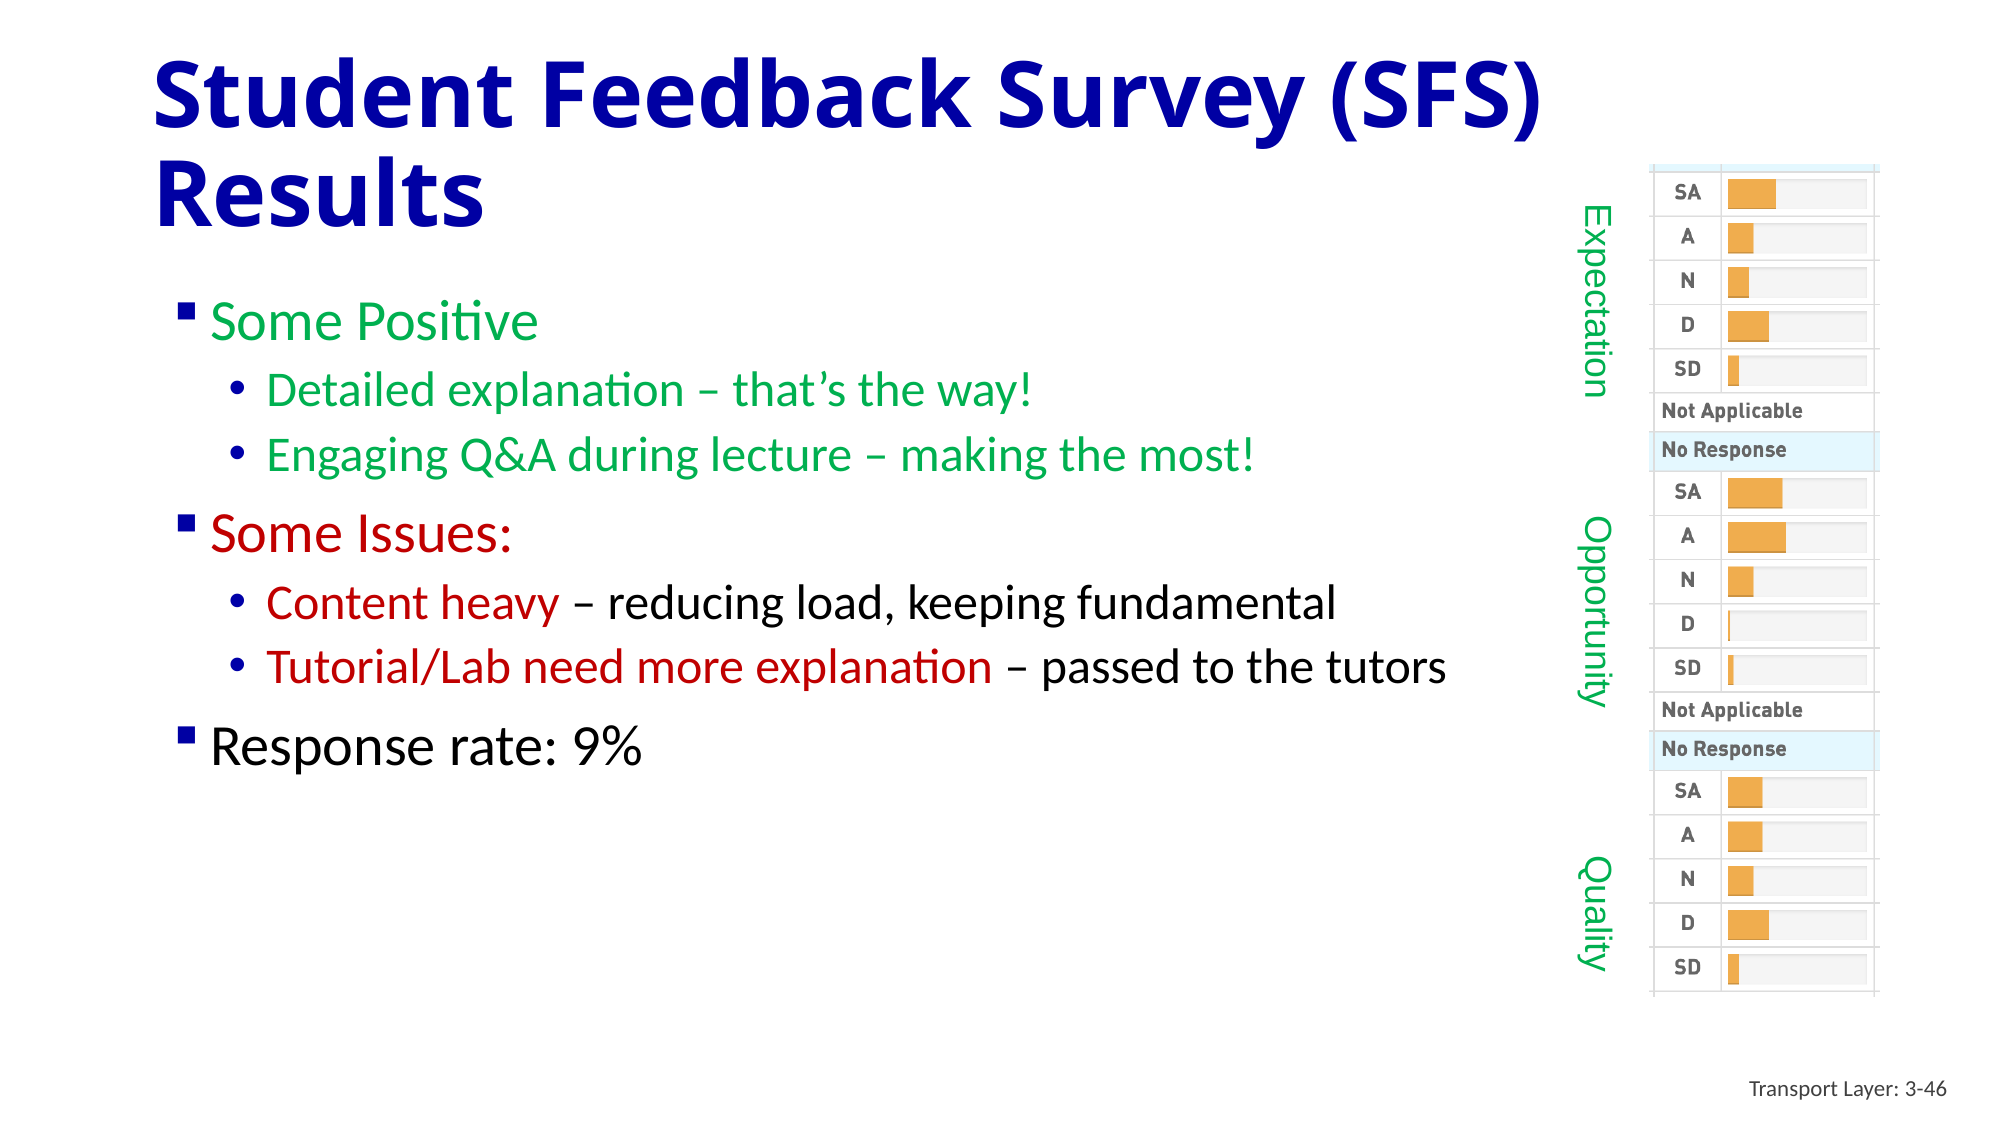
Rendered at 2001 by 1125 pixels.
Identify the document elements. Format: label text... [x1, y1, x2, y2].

list Some Positive Detailed explanation – that’s the way! Engaging Q&A during lecture – making the most! Some Issues: Content heavy – reducing load, keeping fundamental Tutorial/Lab need more explanation – passed to the tutors Response rate: 9% [137, 282, 1649, 997]
slide_number Transport Layer: 3-46 [1512, 1056, 1963, 1117]
title Student Feedback Survey (SFS) Results [137, 74, 1863, 221]
picture [1649, 164, 1880, 997]
text_box Expectation Opportunity Quality [1570, 189, 1631, 987]
